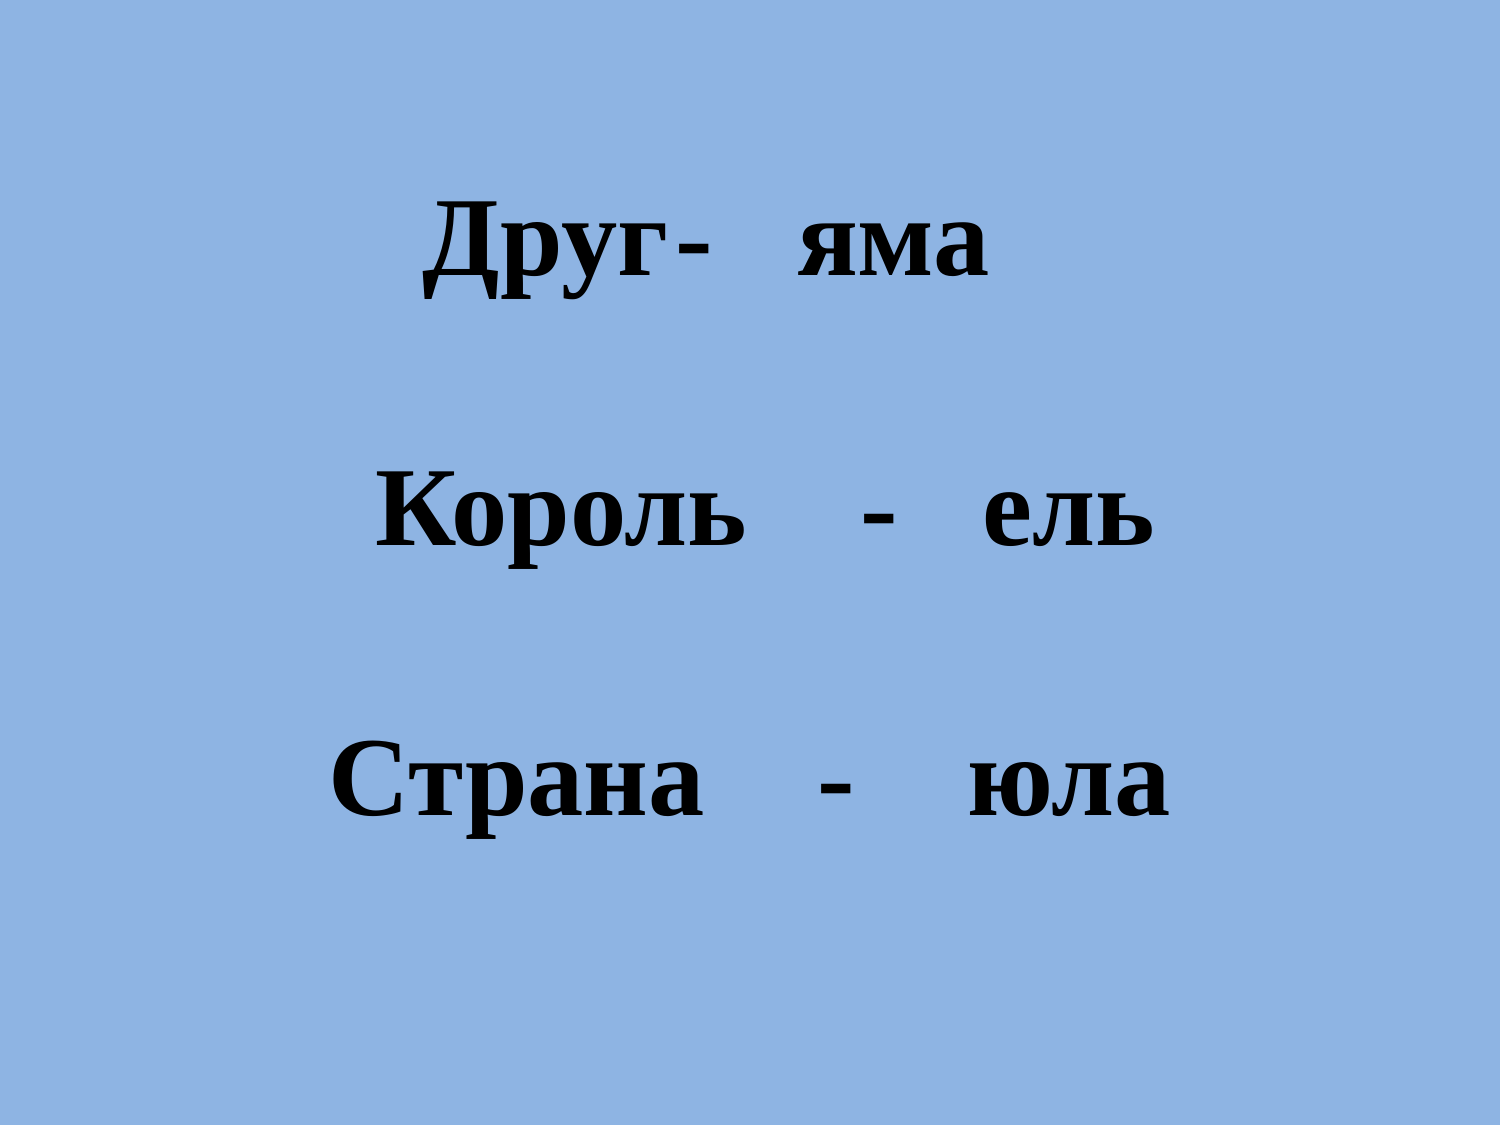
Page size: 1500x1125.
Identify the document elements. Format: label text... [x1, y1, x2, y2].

text_box Друг - яма Король - ель Страна - юла [0, 155, 1500, 846]
